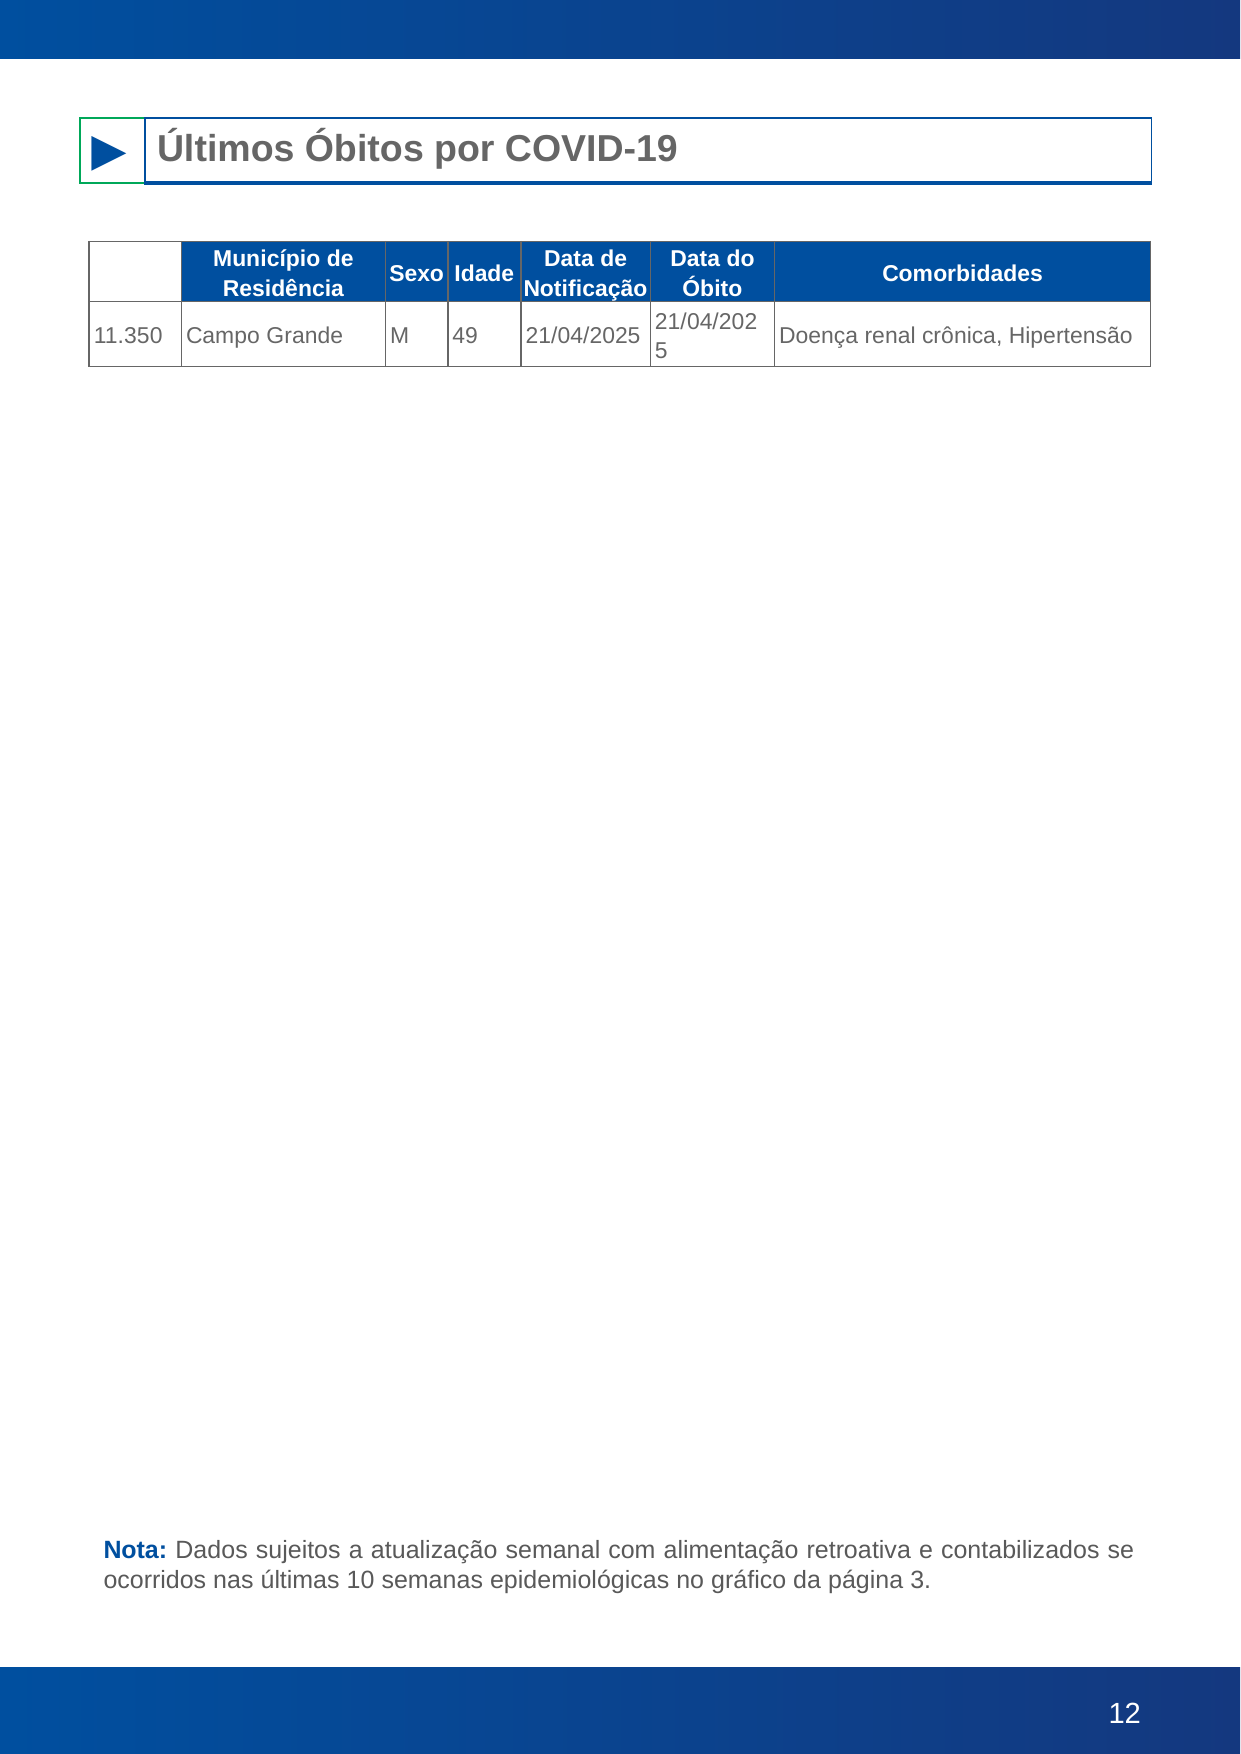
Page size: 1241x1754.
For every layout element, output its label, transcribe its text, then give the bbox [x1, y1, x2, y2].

table_header Idade [449, 242, 520, 301]
table_header Data de Notificação [522, 242, 650, 301]
table_header Sexo [386, 242, 447, 301]
table_header Data do Óbito [651, 242, 774, 301]
table_header [90, 242, 181, 301]
table_cell M [386, 302, 447, 366]
table_header Últimos Óbitos por COVID-19 [146, 119, 1151, 181]
slide_number ‹#› [1093, 1645, 1168, 1754]
table_header ► [81, 119, 144, 182]
table_cell 49 [449, 302, 520, 366]
table_cell 11.350 [90, 302, 181, 366]
table_header Município de Residência [182, 242, 385, 301]
table_cell 21/04/2025 [651, 302, 774, 366]
table_cell 21/04/2025 [522, 302, 650, 366]
table_cell Doença renal crônica, Hipertensão [775, 302, 1150, 366]
table_cell Campo Grande [182, 302, 385, 366]
text_box Nota: Dados sujeitos a atualização semanal com alimentação retroativa e contabilizados se ocorridos nas últimas 10 semanas epidemiológicas no gráfico da página 3. [88, 1418, 1152, 1609]
table_header Comorbidades [775, 242, 1150, 301]
